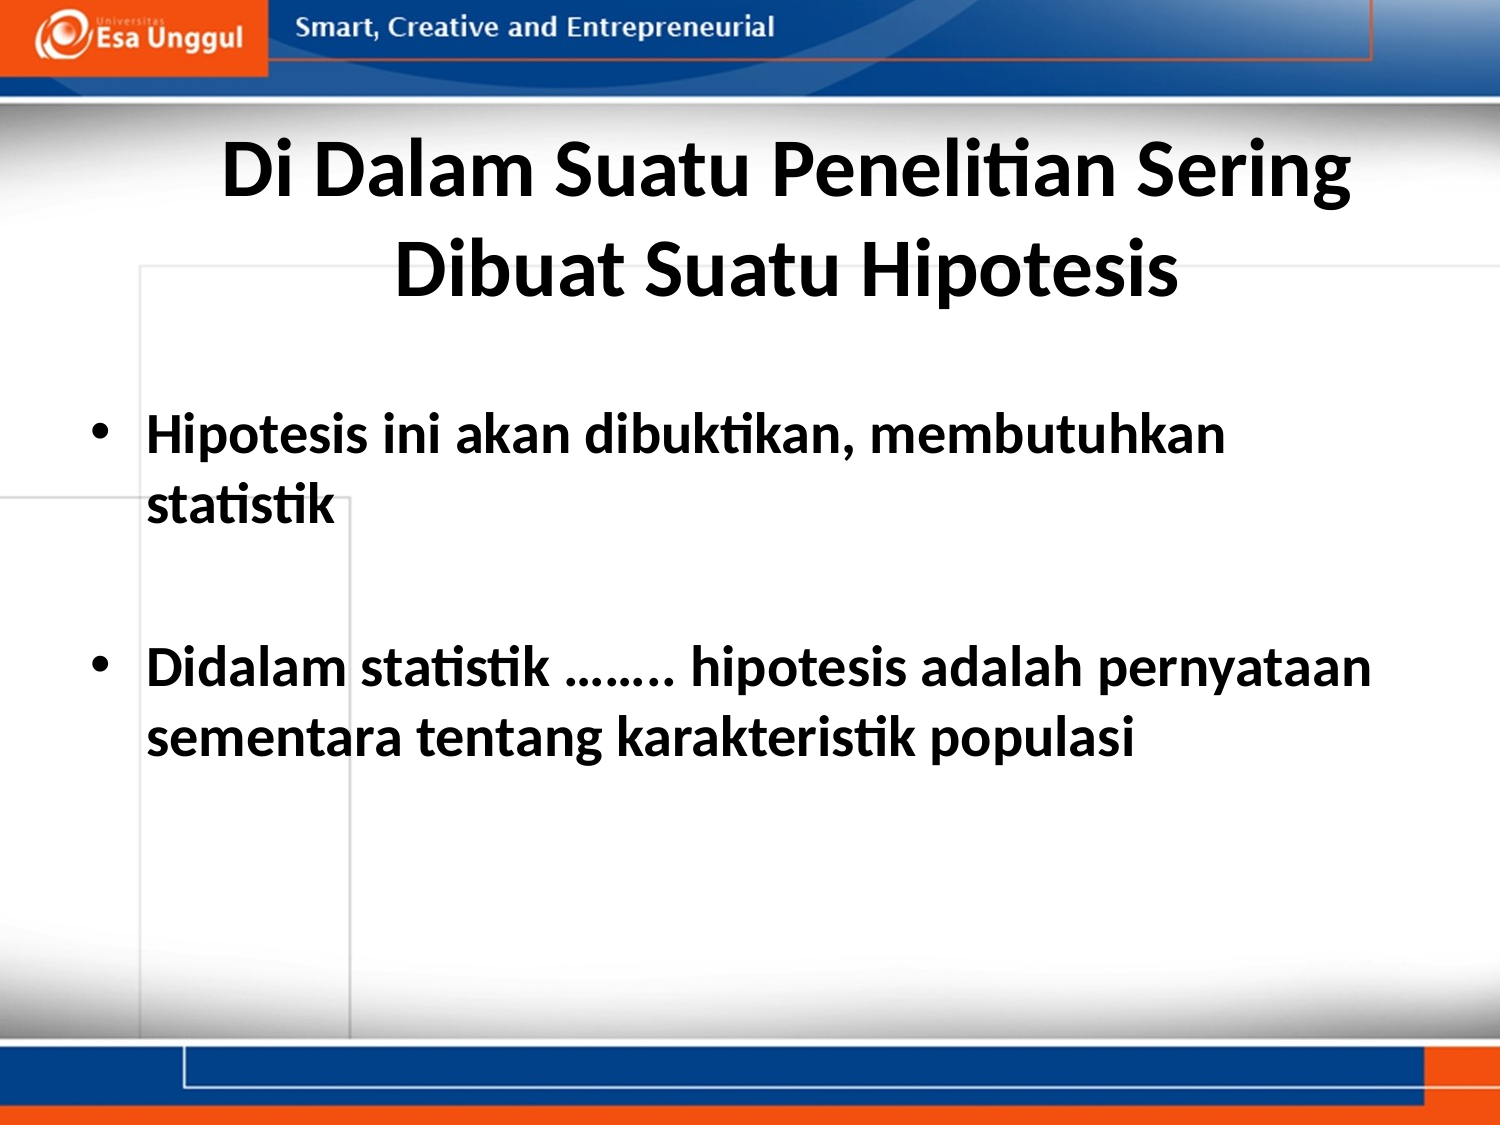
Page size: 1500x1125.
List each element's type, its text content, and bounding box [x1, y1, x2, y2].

list Hipotesis ini akan dibuktikan, membutuhkan statistik Didalam statistik …….. hipotesis adalah pernyataan sementara tentang karakteristik populasi [75, 387, 1425, 1038]
title Di Dalam Suatu Penelitian Sering Dibuat Suatu Hipotesis [112, 99, 1463, 327]
picture [0, 0, 1500, 1125]
